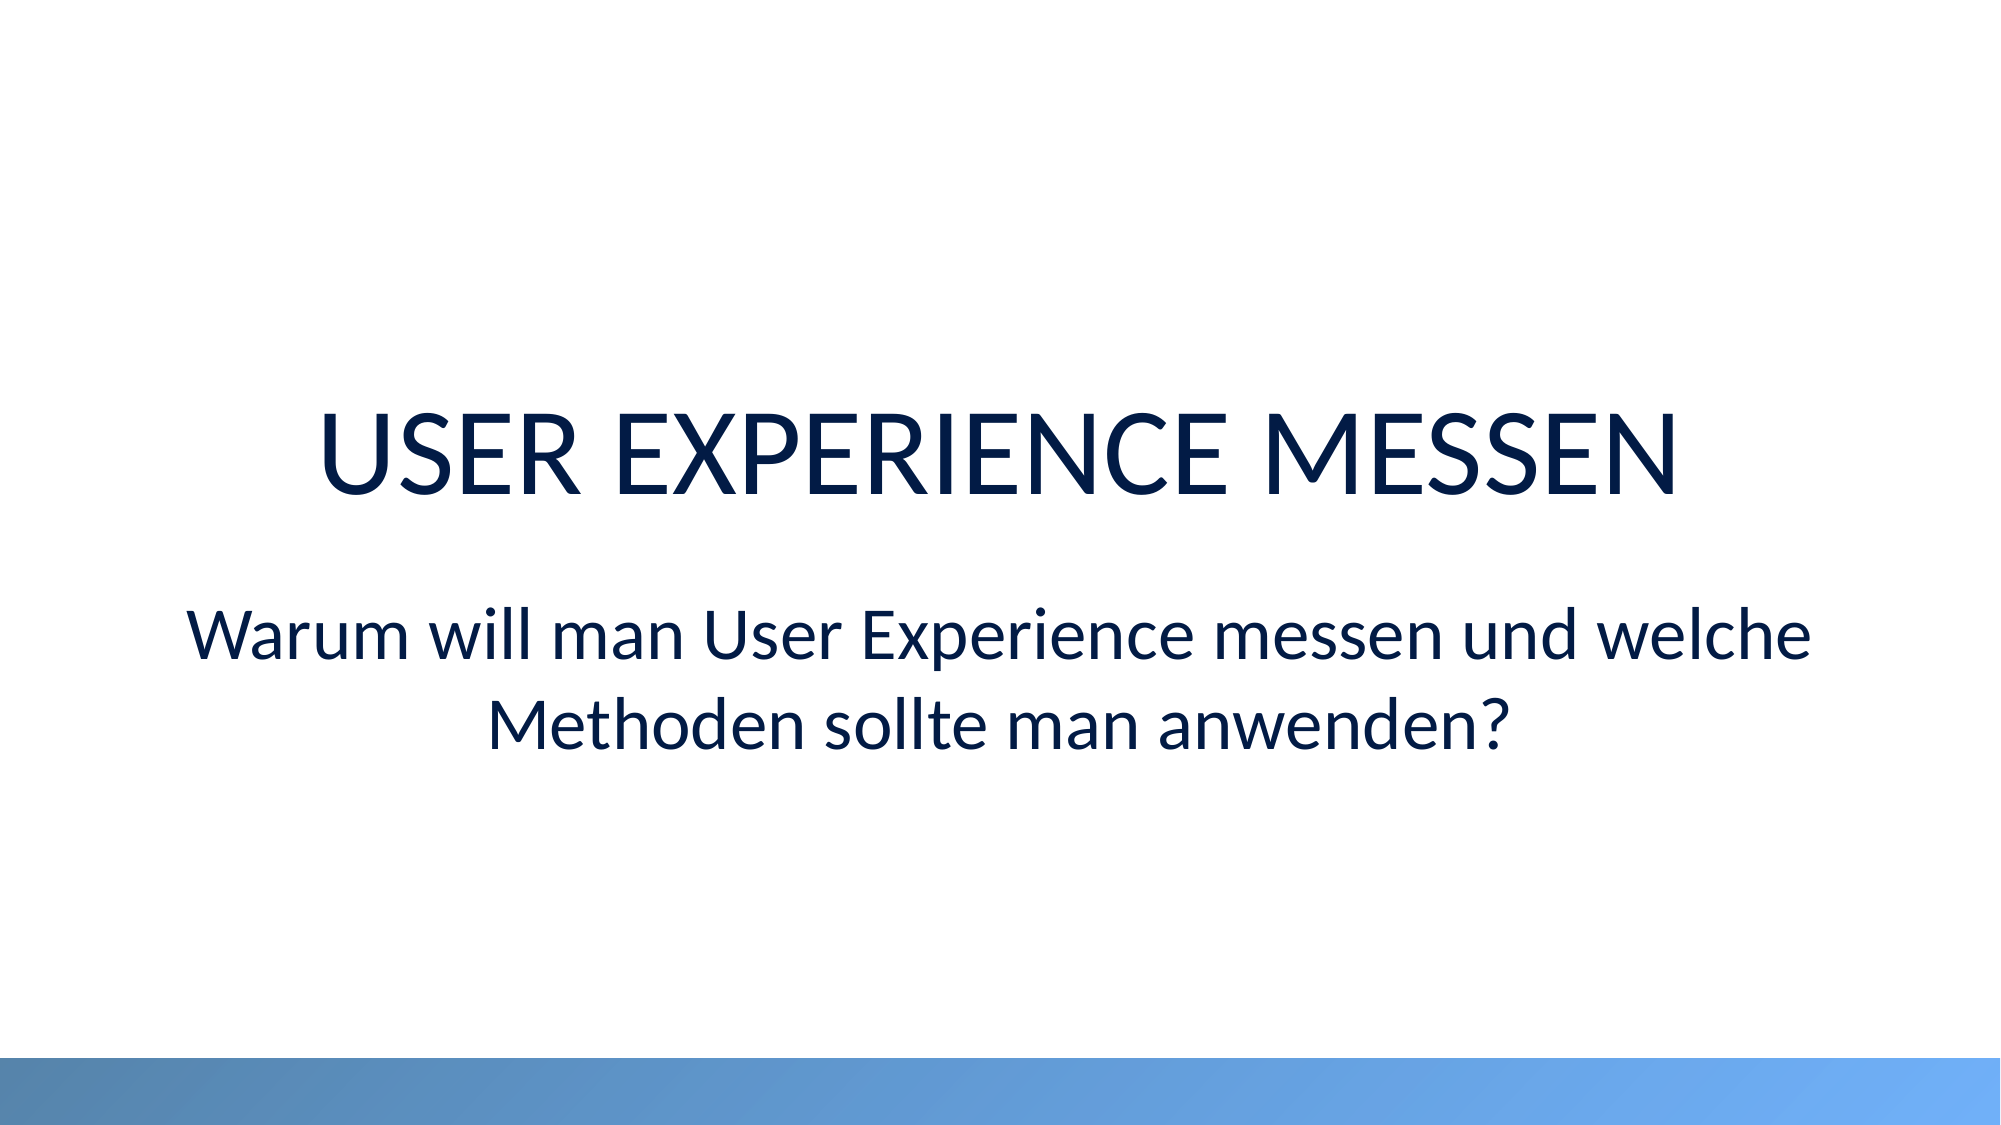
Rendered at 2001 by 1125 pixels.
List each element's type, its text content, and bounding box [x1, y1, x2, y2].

list Warum will man User Experience messen und welche Methoden sollte man anwenden? [53, 577, 1948, 707]
title User experience messen [53, 386, 1947, 538]
